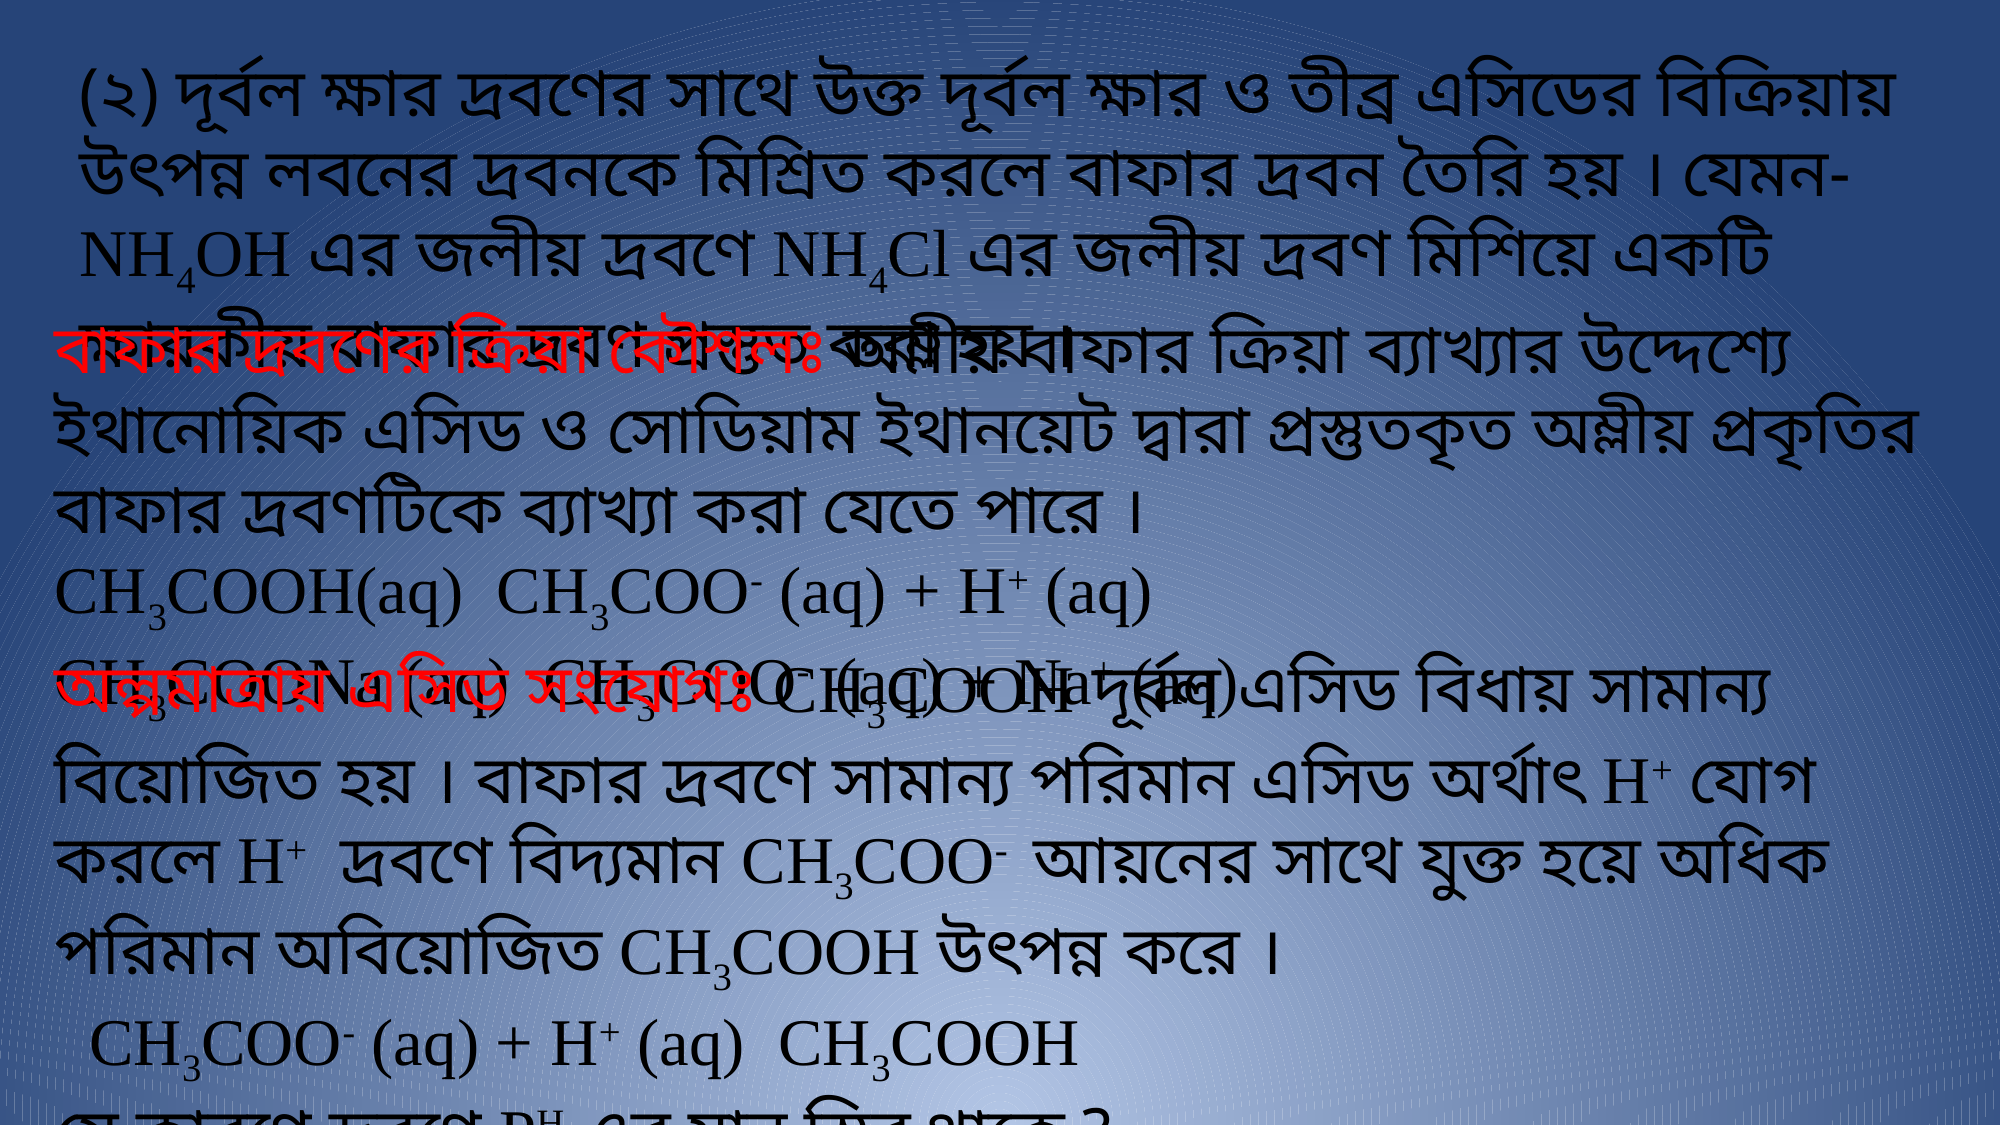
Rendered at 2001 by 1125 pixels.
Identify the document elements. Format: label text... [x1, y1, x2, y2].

text_box (২) দূর্বল ক্ষার দ্রবণের সাথে উক্ত দূর্বল ক্ষার ও তীব্র এসিডের বিক্রিয়ায় উৎপন্ন লবনের দ্রবনকে মিশ্রিত করলে বাফার দ্রবন তৈরি হয় । যেমন- NH4OH এর জলীয় দ্রবণে NH4Cl এর জলীয় দ্রবণ মিশিয়ে একটি ক্ষারকীয় বাফার দ্রবণ প্রস্তুত করা হয় । [65, 42, 1948, 389]
